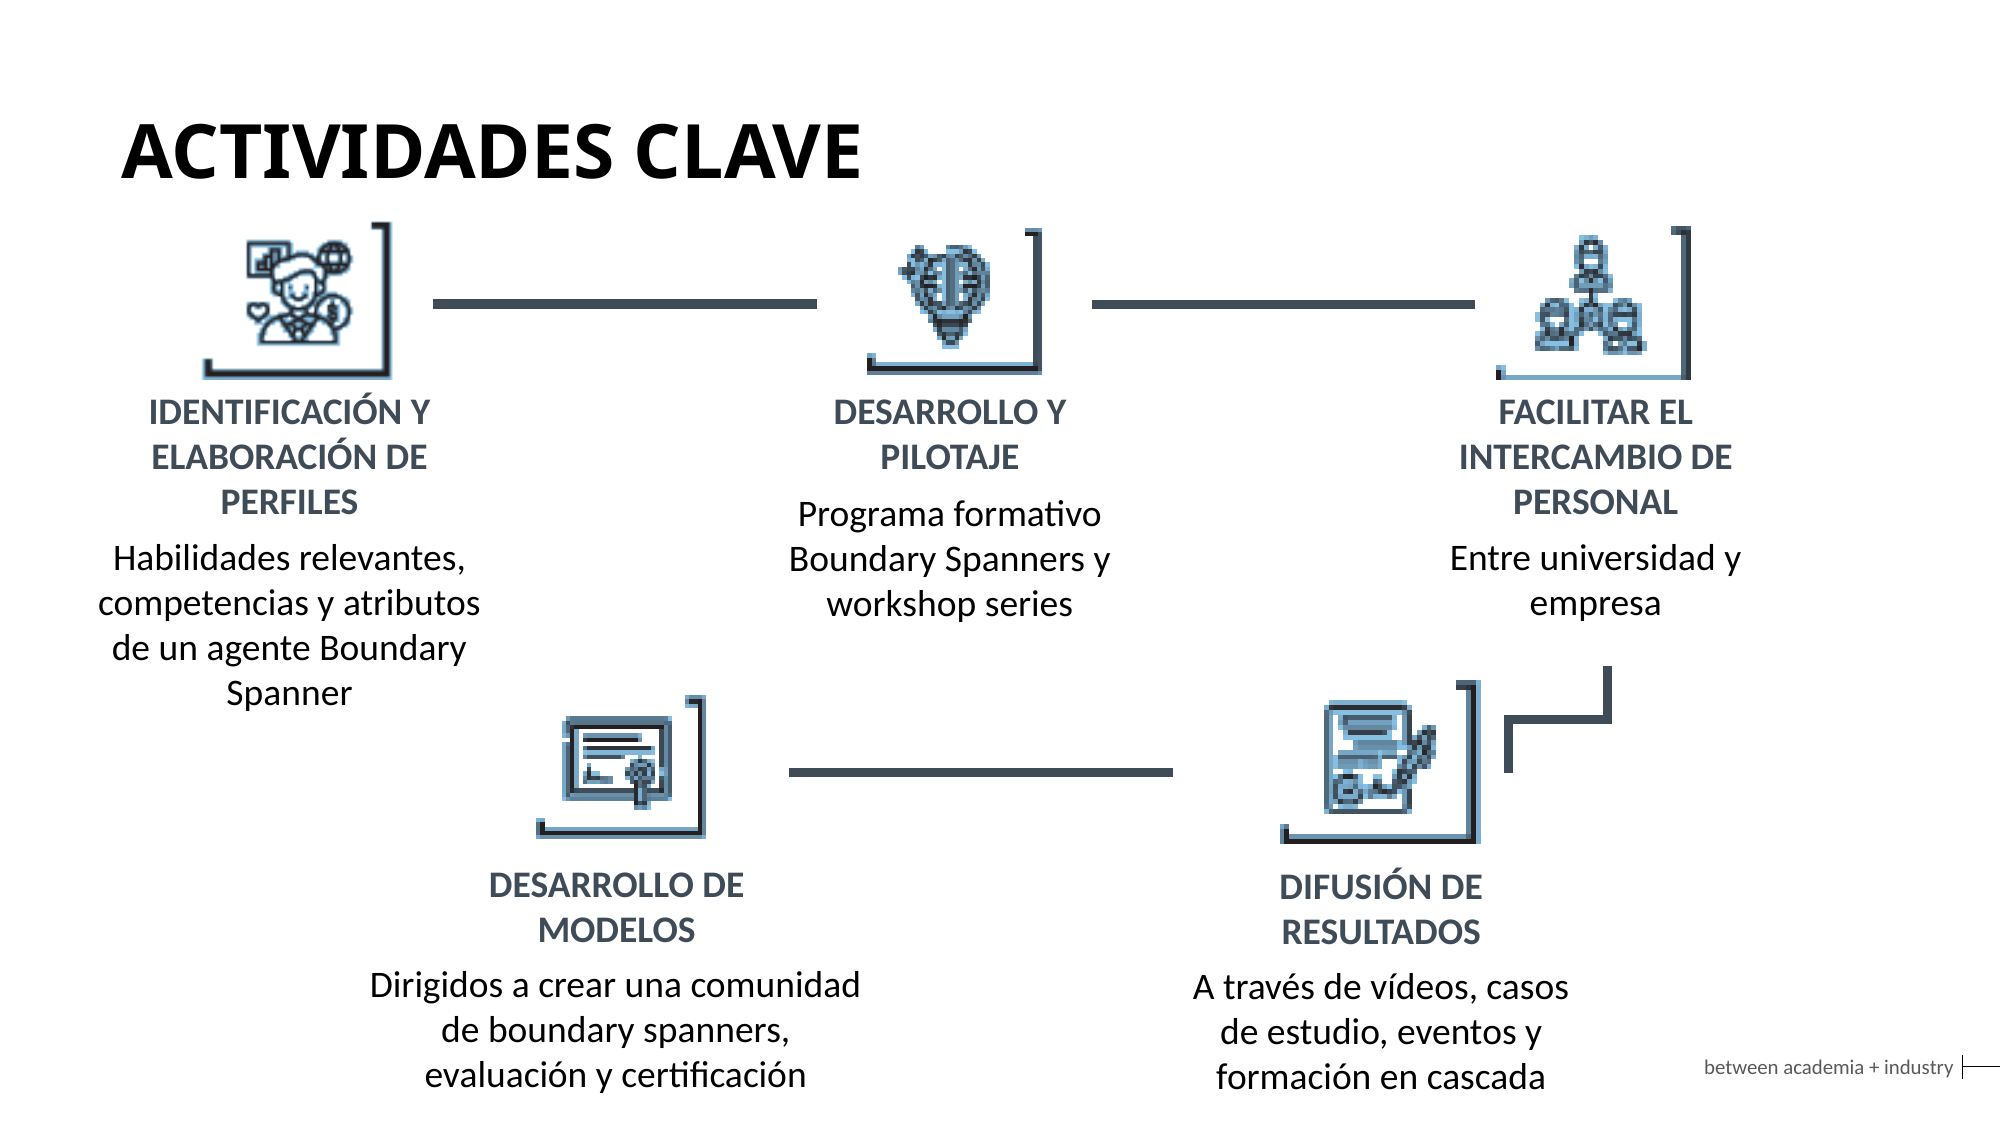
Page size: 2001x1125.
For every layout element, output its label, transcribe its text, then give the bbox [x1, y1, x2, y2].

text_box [1504, 669, 1612, 770]
picture [198, 202, 398, 380]
picture [1492, 202, 1691, 380]
text_box A través de vídeos, casos de estudio, eventos y formación en cascada [1154, 954, 1608, 1105]
text_box Entre universidad y empresa [1369, 525, 1823, 631]
picture [859, 202, 1047, 380]
text_box DIFUSIÓN DE RESULTADOS [1218, 854, 1544, 954]
list ACTIVIDADES CLAVE [106, 106, 1015, 322]
text_box DESARROLLO Y PILOTAJE [787, 379, 1113, 481]
text_box FACILITAR EL INTERCAMBIO DE PERSONAL [1433, 379, 1759, 525]
picture [528, 666, 711, 844]
text_box IDENTIFICACIÓN Y ELABORACIÓN DE PERFILES [127, 379, 453, 525]
picture [1280, 666, 1481, 844]
text_box DESARROLLO DE MODELOS [454, 852, 780, 952]
text_box Dirigidos a crear una comunidad de boundary spanners, evaluación y certificación [352, 952, 880, 1103]
text_box Habilidades relevantes, competencias y atributos de un agente Boundary Spanner [63, 525, 517, 721]
text_box Programa formativo Boundary Spanners y workshop series [723, 481, 1177, 632]
